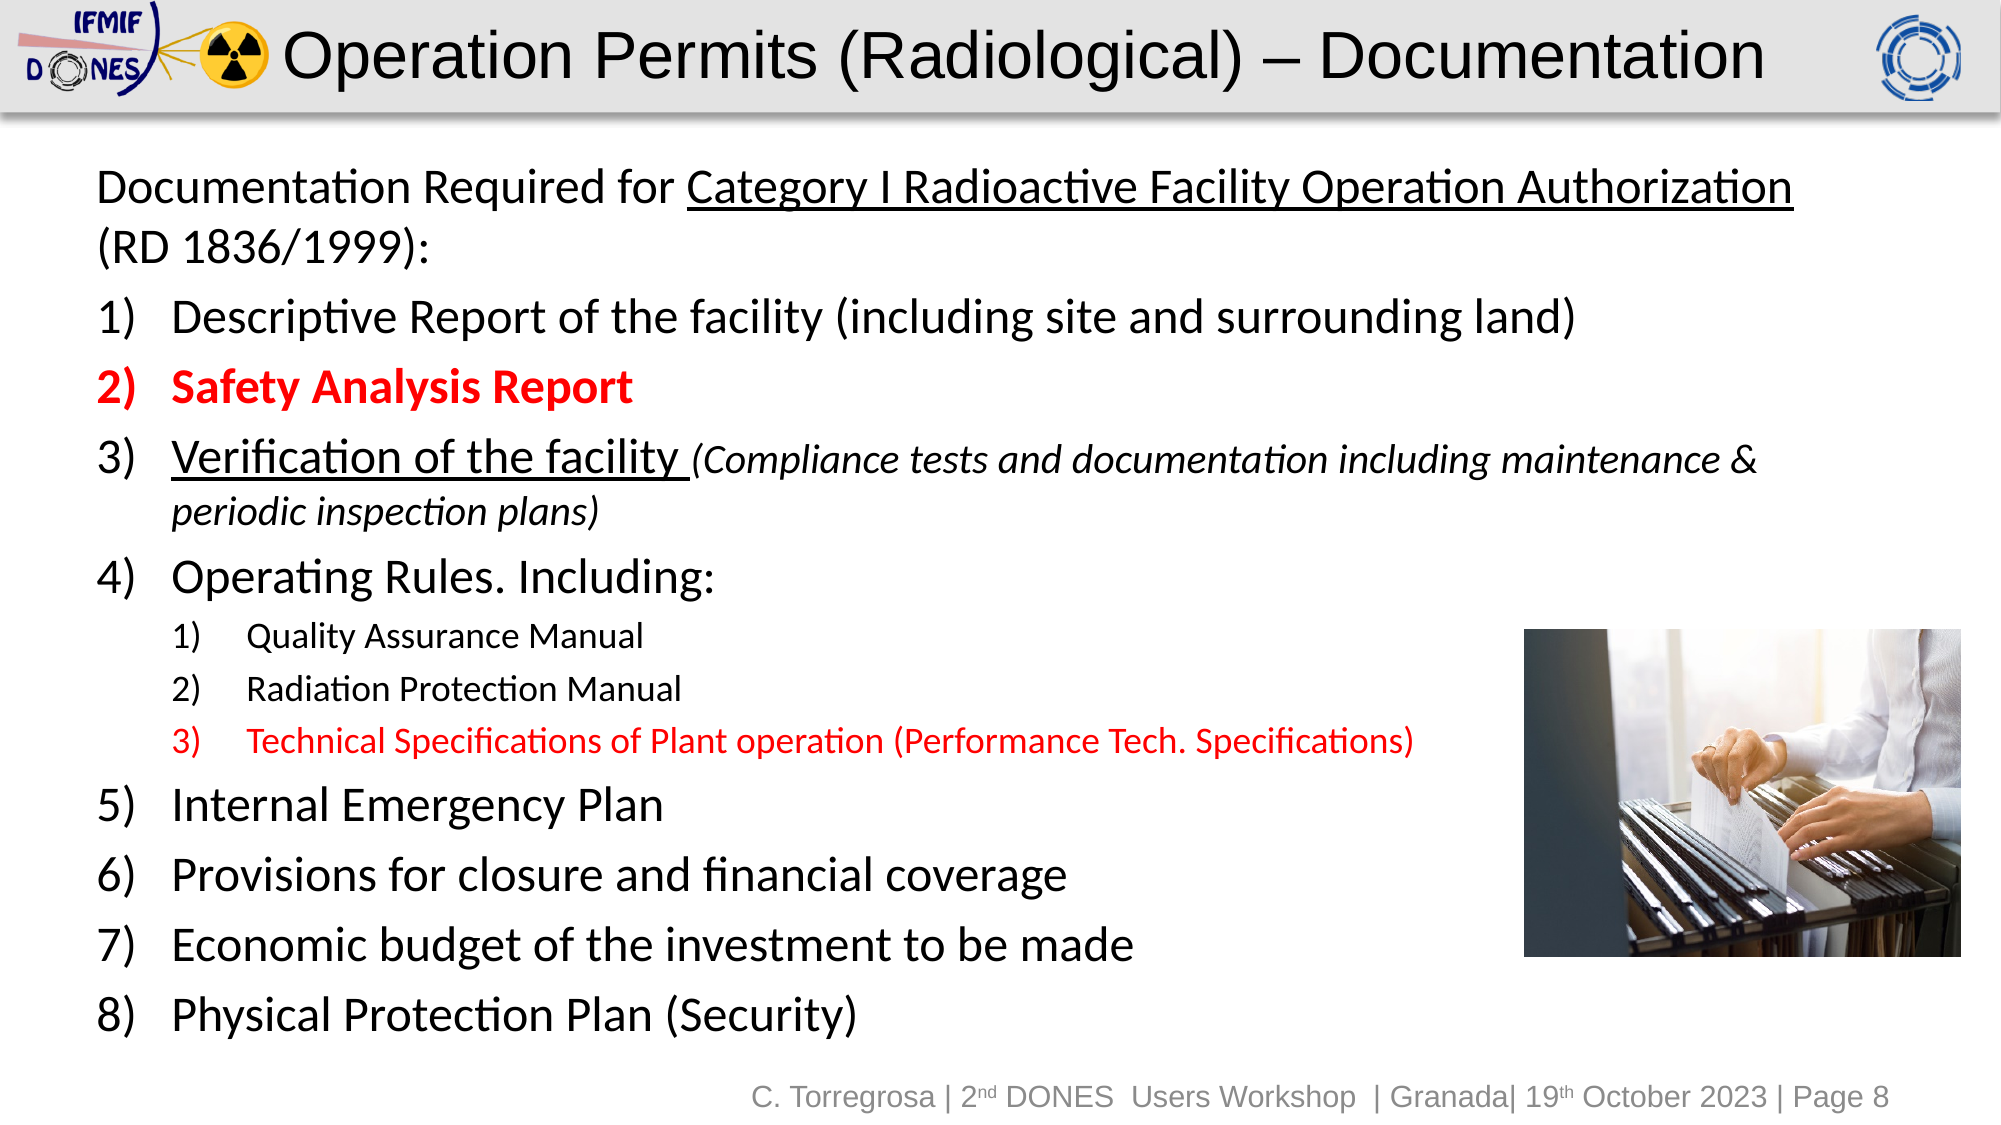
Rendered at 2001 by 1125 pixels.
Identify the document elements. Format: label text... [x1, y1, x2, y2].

text_box Documentation Required for Category I Radioactive Facility Operation Authorization (RD 1836/1999): Descriptive Report of the facility (including site and surrounding land) Safety Analysis Report Verification of the facility (Compliance tests and documentation including maintenance & periodic inspection plans) Operating Rules. Including: Quality Assurance Manual Radiation Protection Manual Technical Specifications of Plant operation (Performance Tech. Specifications) Internal Emergency Plan Provisions for closure and financial coverage Economic budget of the investment to be made Physical Protection Plan (Security) [81, 146, 1815, 877]
footer C. Torregrosa | 2nd DONES Users Workshop | Granada| 19th October 2023 | Page 8 [102, 1073, 1905, 1118]
picture [7, 0, 270, 107]
picture [1523, 629, 1961, 957]
title Operation Permits (Radiological) – Documentation [233, 0, 1817, 126]
